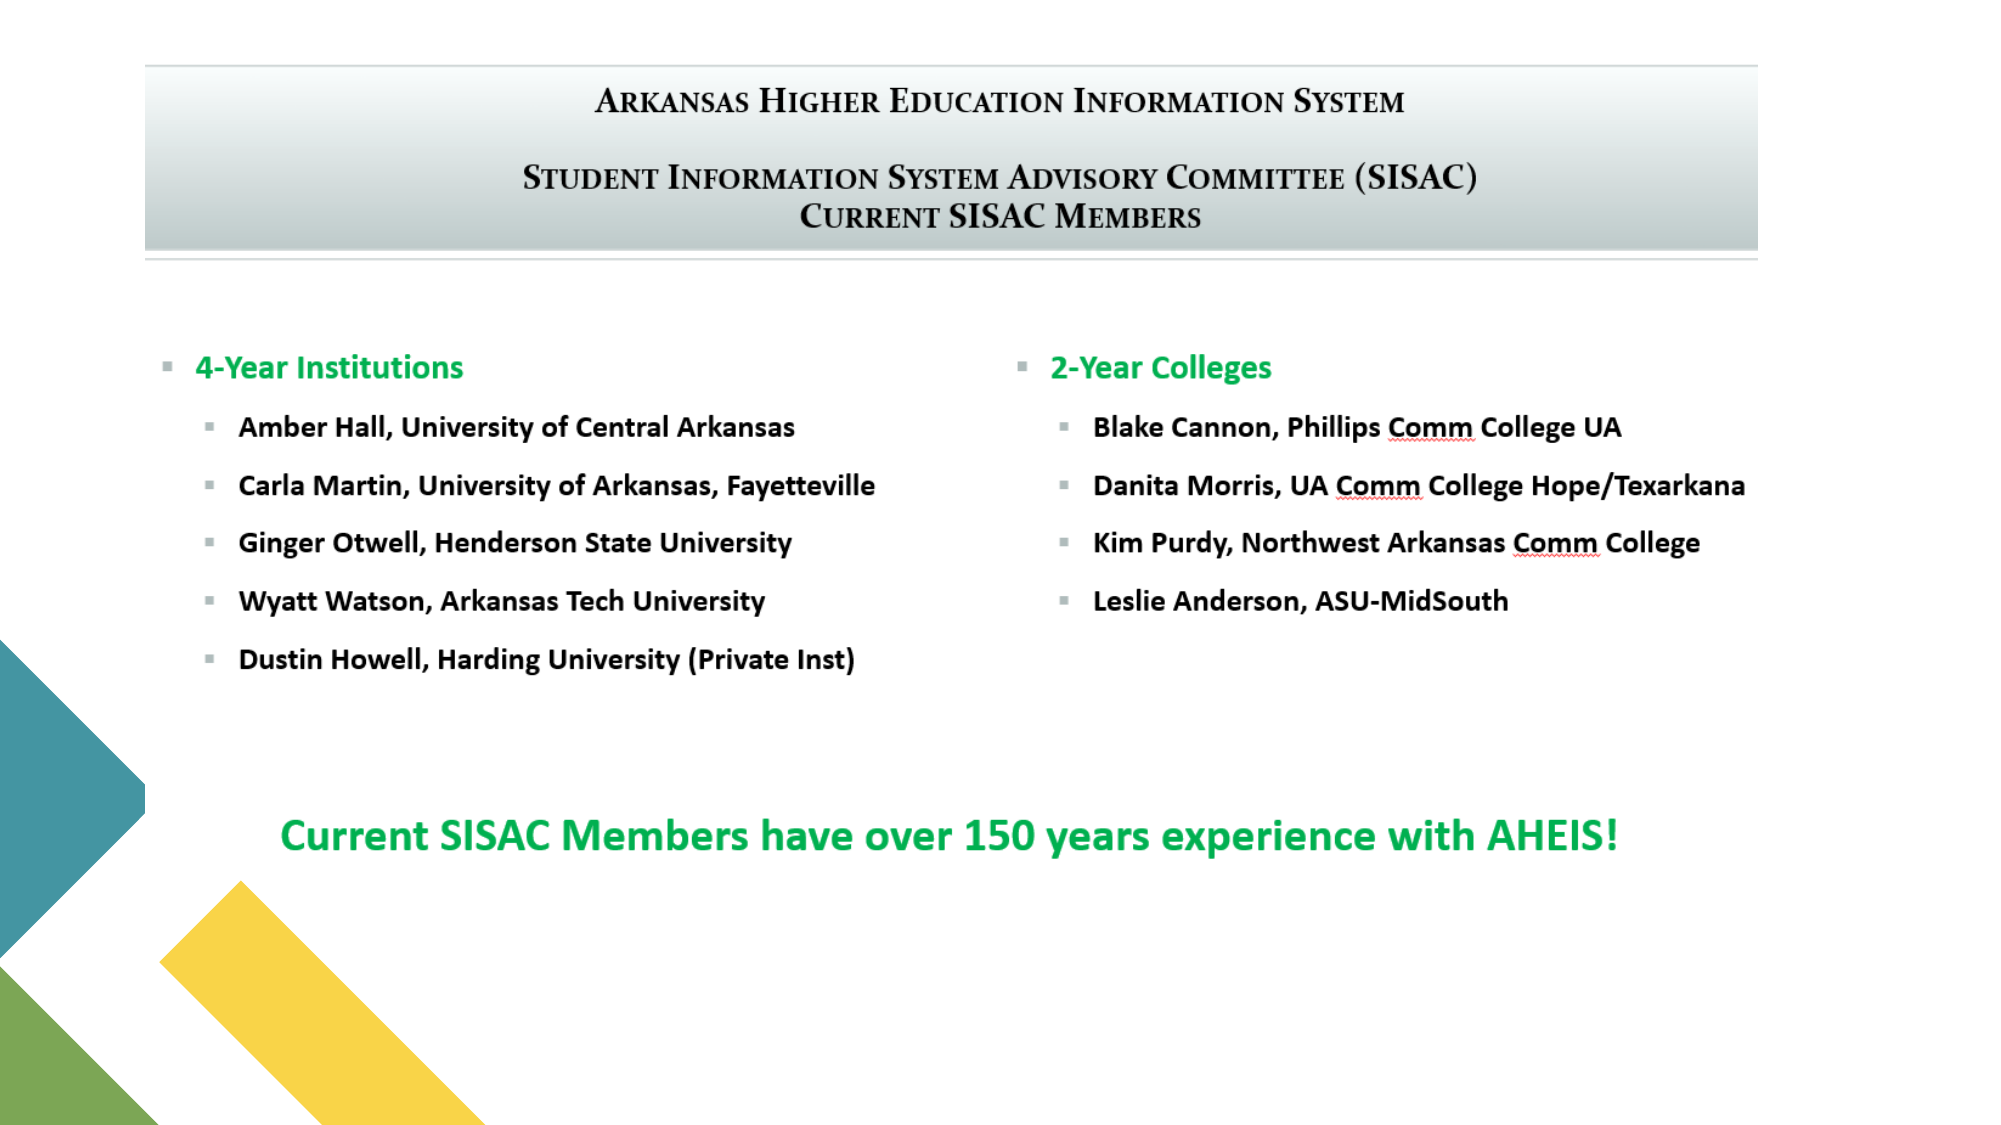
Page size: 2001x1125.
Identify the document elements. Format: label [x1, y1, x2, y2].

picture [145, 60, 1758, 871]
